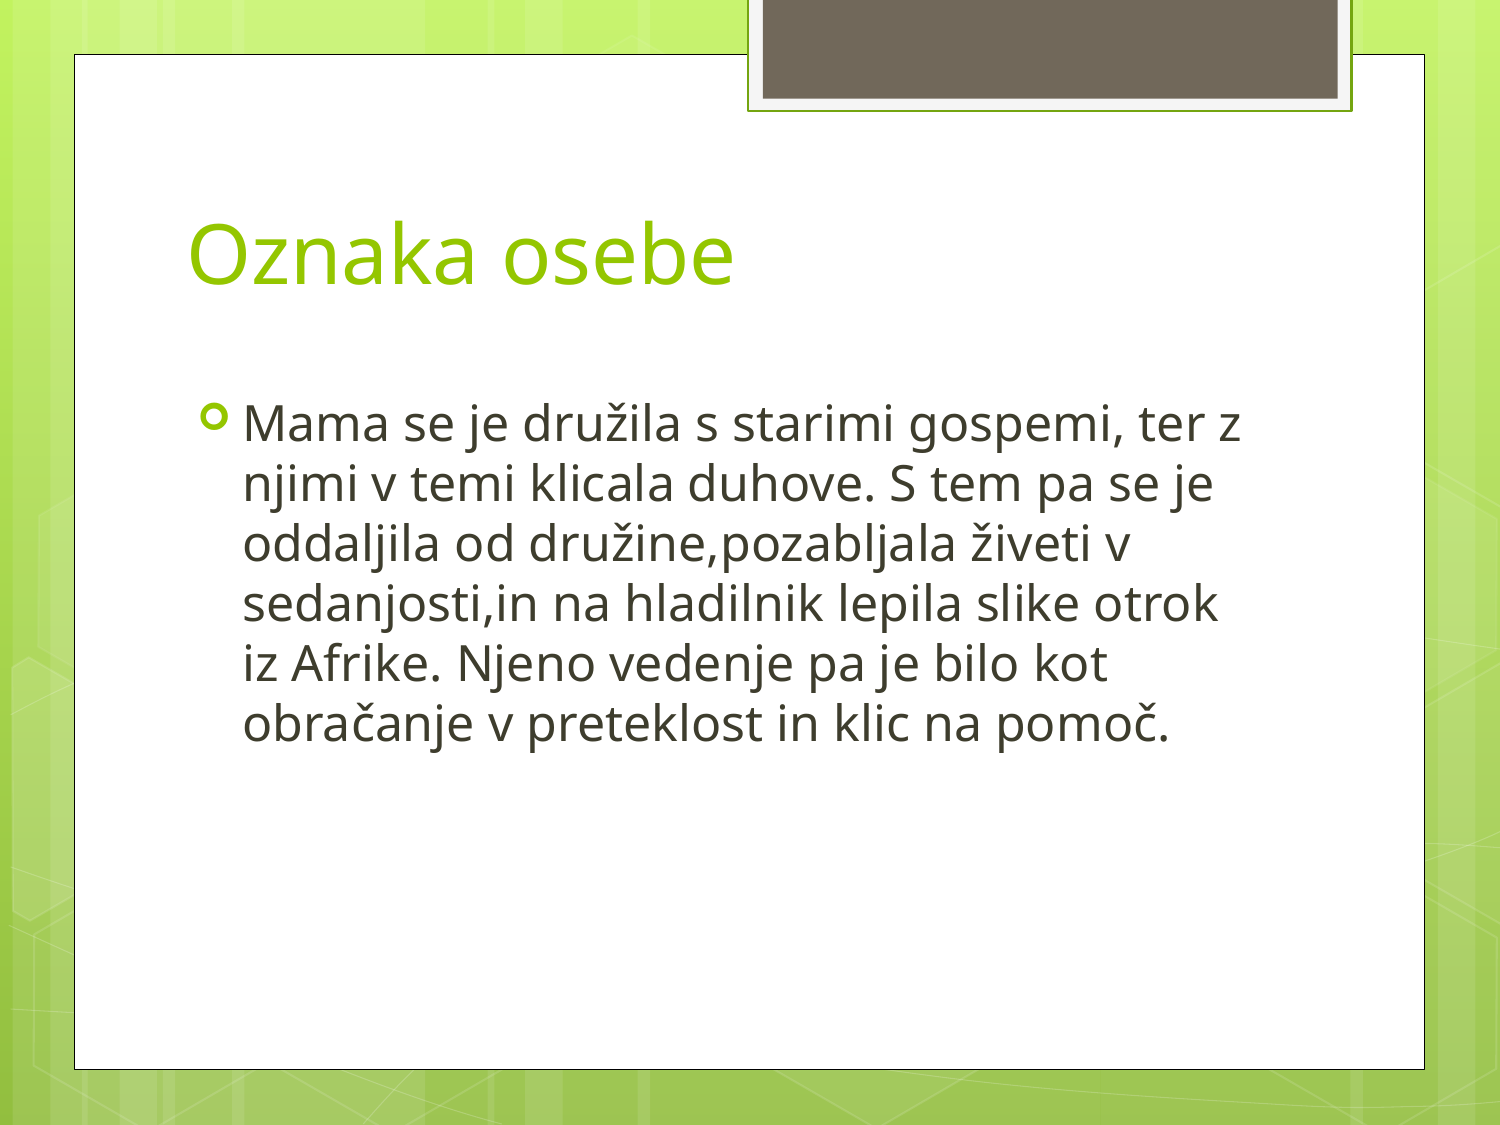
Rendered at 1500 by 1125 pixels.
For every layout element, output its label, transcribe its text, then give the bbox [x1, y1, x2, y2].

list Mama se je družila s starimi gospemi, ter z njimi v temi klicala duhove. S tem pa se je oddaljila od družine,pozabljala živeti v sedanjosti,in na hladilnik lepila slike otrok iz Afrike. Njeno vedenje pa je bilo kot obračanje v preteklost in klic na pomoč. [171, 314, 1284, 1012]
title Oznaka osebe [171, 113, 1324, 309]
